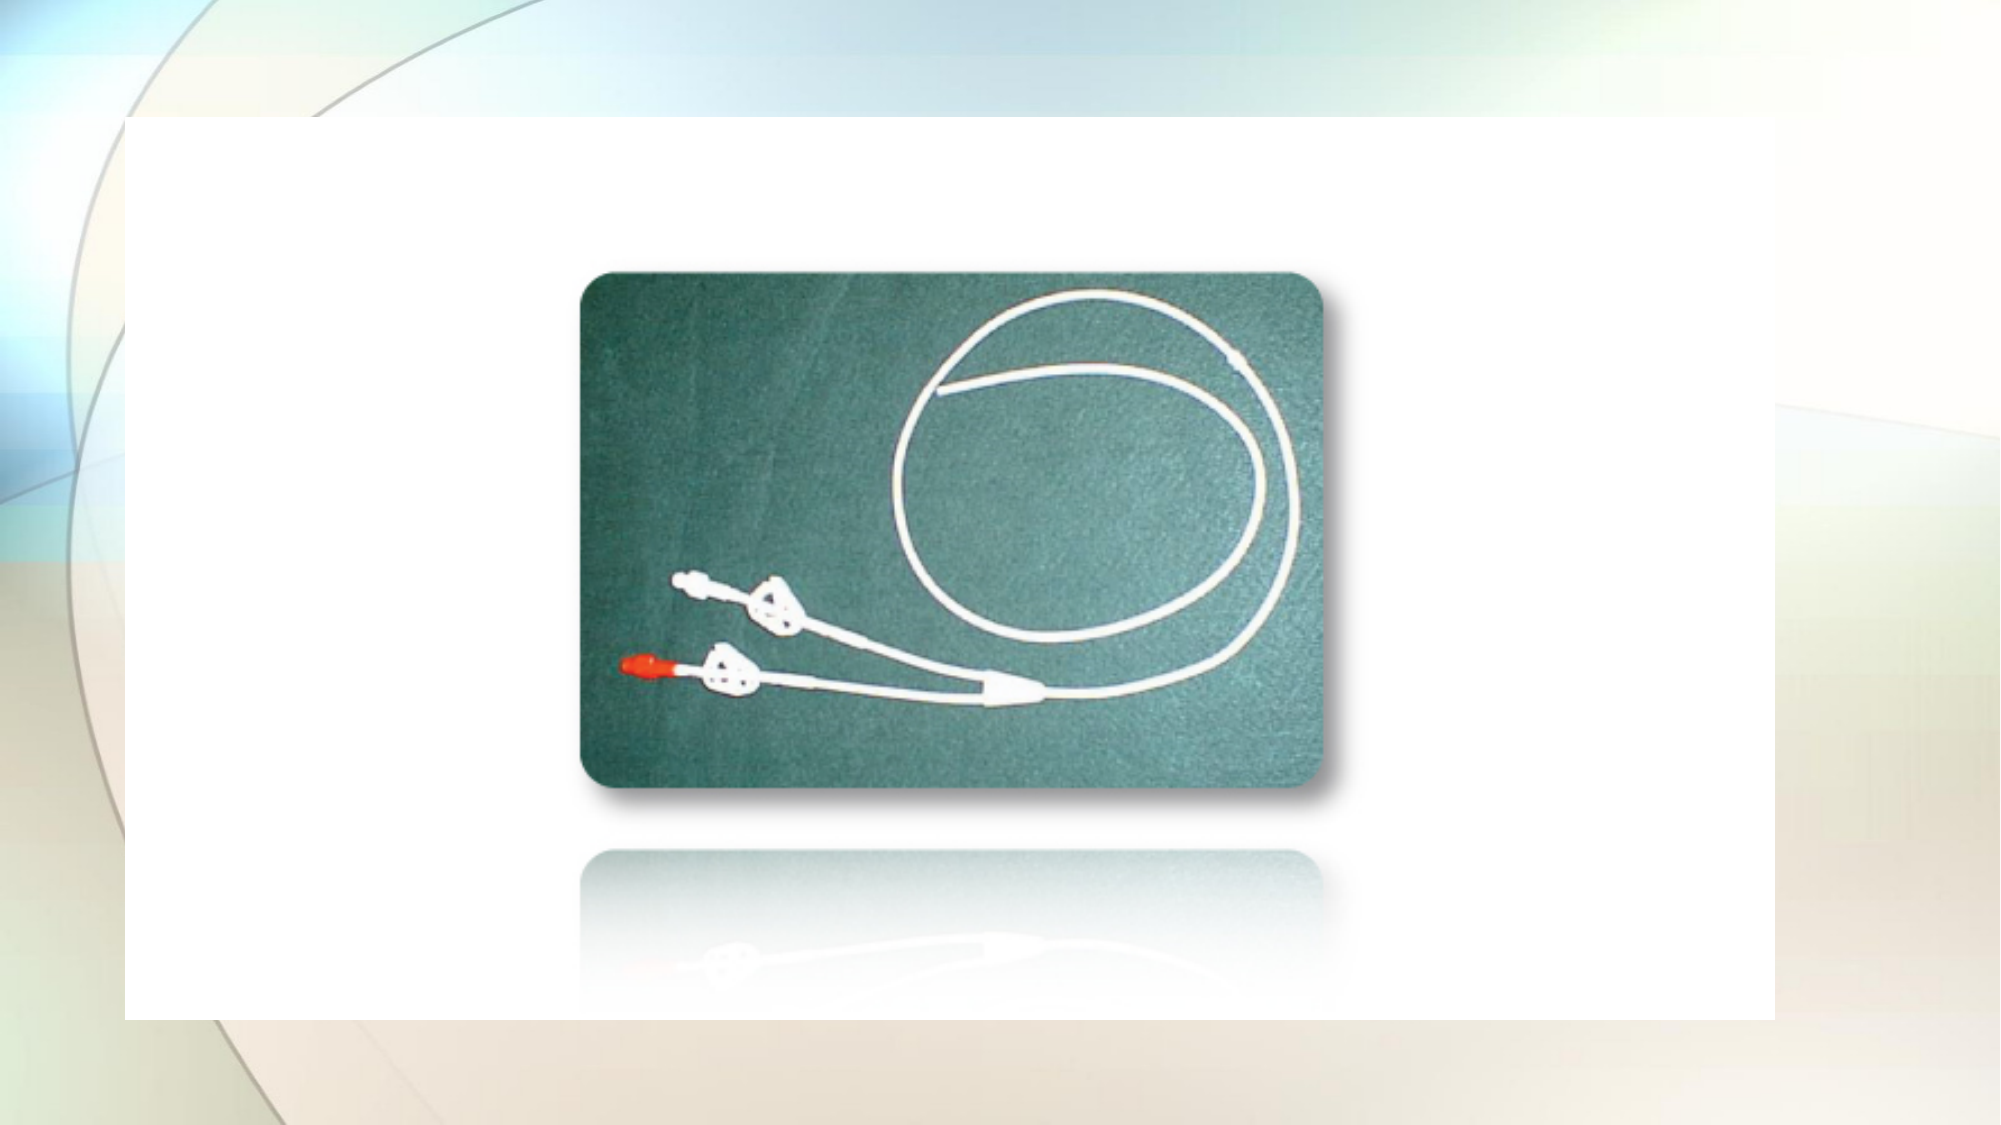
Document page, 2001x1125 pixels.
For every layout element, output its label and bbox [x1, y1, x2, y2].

picture [0, 0, 2001, 1125]
list [124, 117, 1775, 1021]
